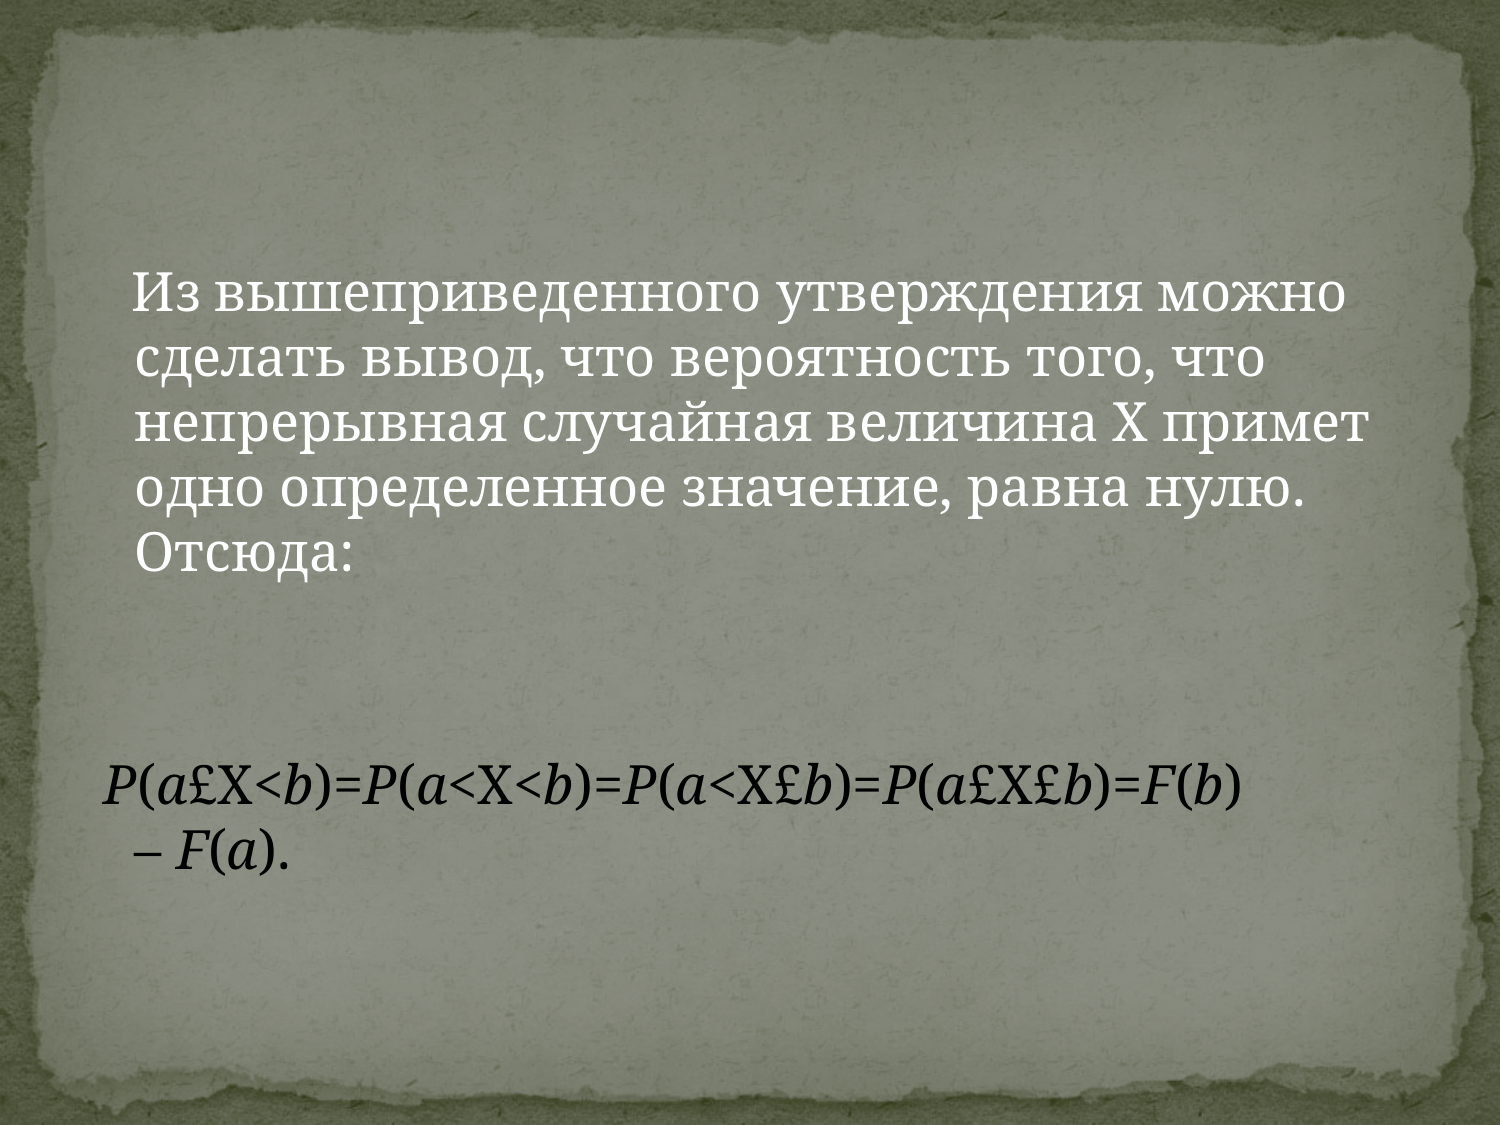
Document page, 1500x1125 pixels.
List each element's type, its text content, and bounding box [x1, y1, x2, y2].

list Из вышеприведенного утверждения можно сделать вывод, что вероятность того, что непрерывная случайная величина Х примет одно определенное значение, равна нулю. Отсюда: P(a£Х<b)=P(a<Х<b)=P(a<Х£b)=P(a£Х£b)=F(b) – F(a). [75, 249, 1425, 1000]
